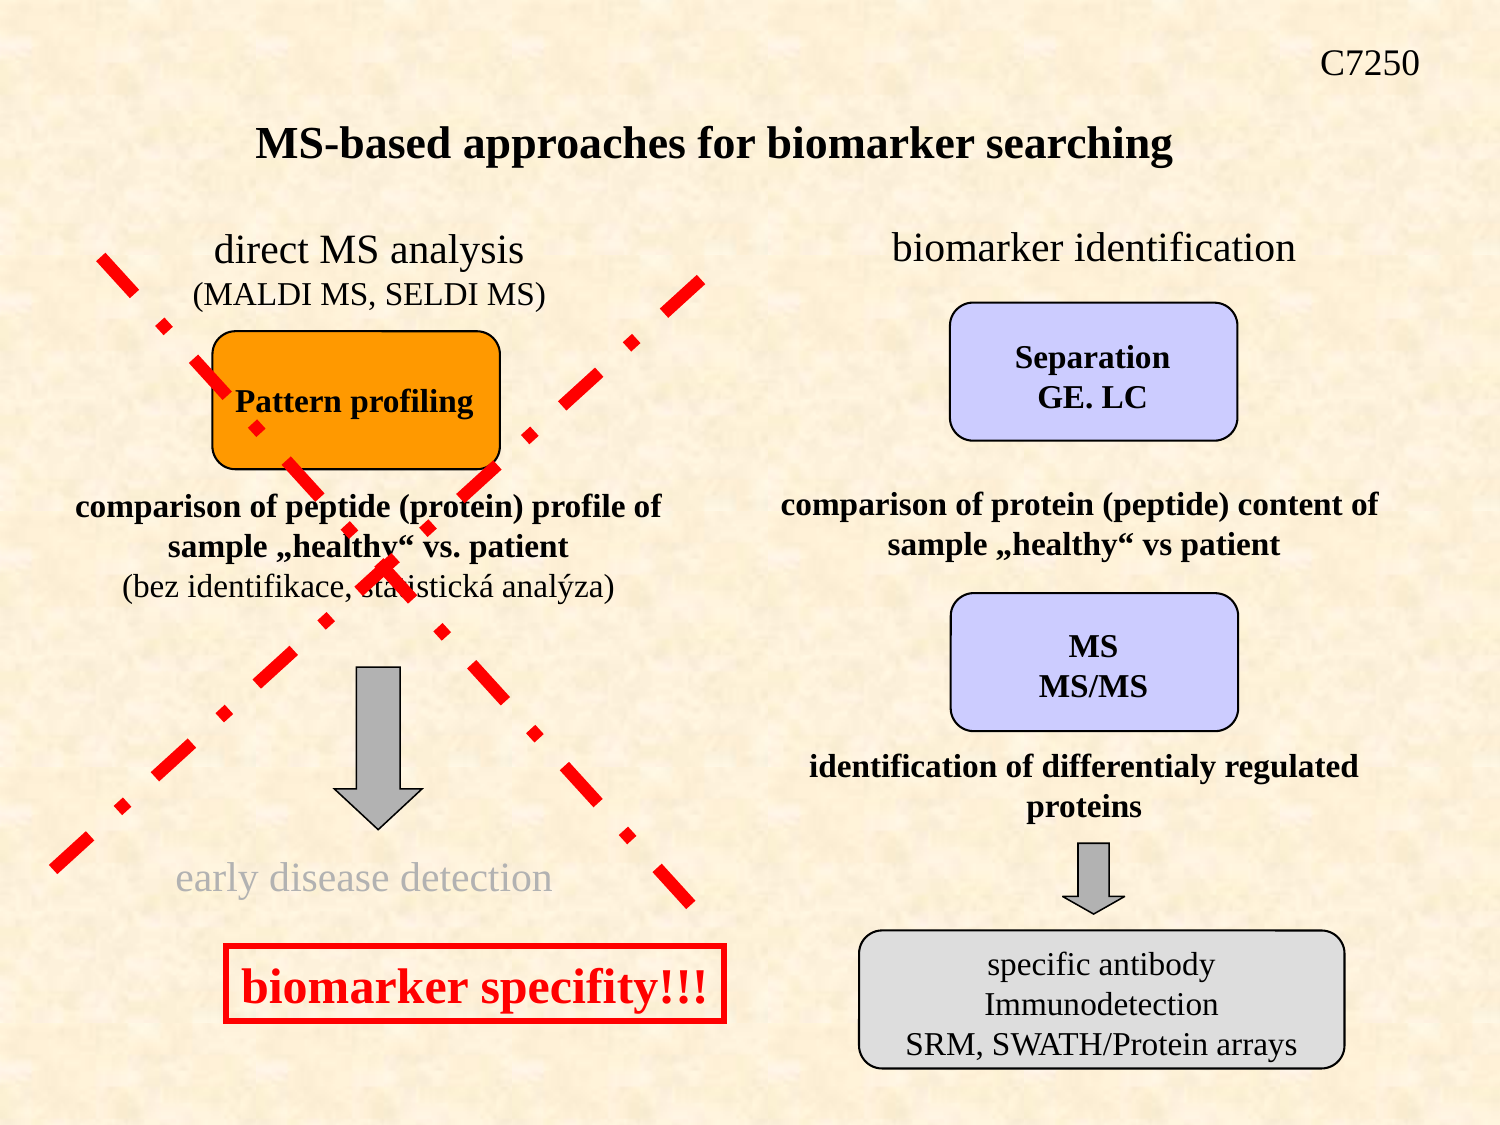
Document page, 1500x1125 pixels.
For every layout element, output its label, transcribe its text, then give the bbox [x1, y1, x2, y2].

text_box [159, 667, 570, 908]
text_box comparison of protein (peptide) content of sample „healthy“ vs patient [765, 475, 1404, 570]
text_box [792, 843, 1412, 1072]
picture [0, 0, 1500, 1125]
text_box C7250 [1305, 30, 1436, 91]
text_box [950, 593, 1239, 732]
text_box biomarker identification [877, 212, 1312, 278]
text_box Separation GE. LC [1000, 328, 1186, 423]
text_box direct MS analysis (MALDI MS, SELDI MS) [177, 214, 562, 320]
text_box biomarker specifity!!! [226, 946, 724, 1021]
text_box identification of differentialy regulated proteins [765, 736, 1404, 832]
text_box MS-based approaches for biomarker searching [240, 105, 1189, 175]
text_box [212, 331, 500, 470]
text_box [949, 302, 1238, 441]
text_box comparison of peptide (protein) profile of sample „healthy“ vs. patient (bez identifikace, statistická analýza) [50, 477, 688, 612]
